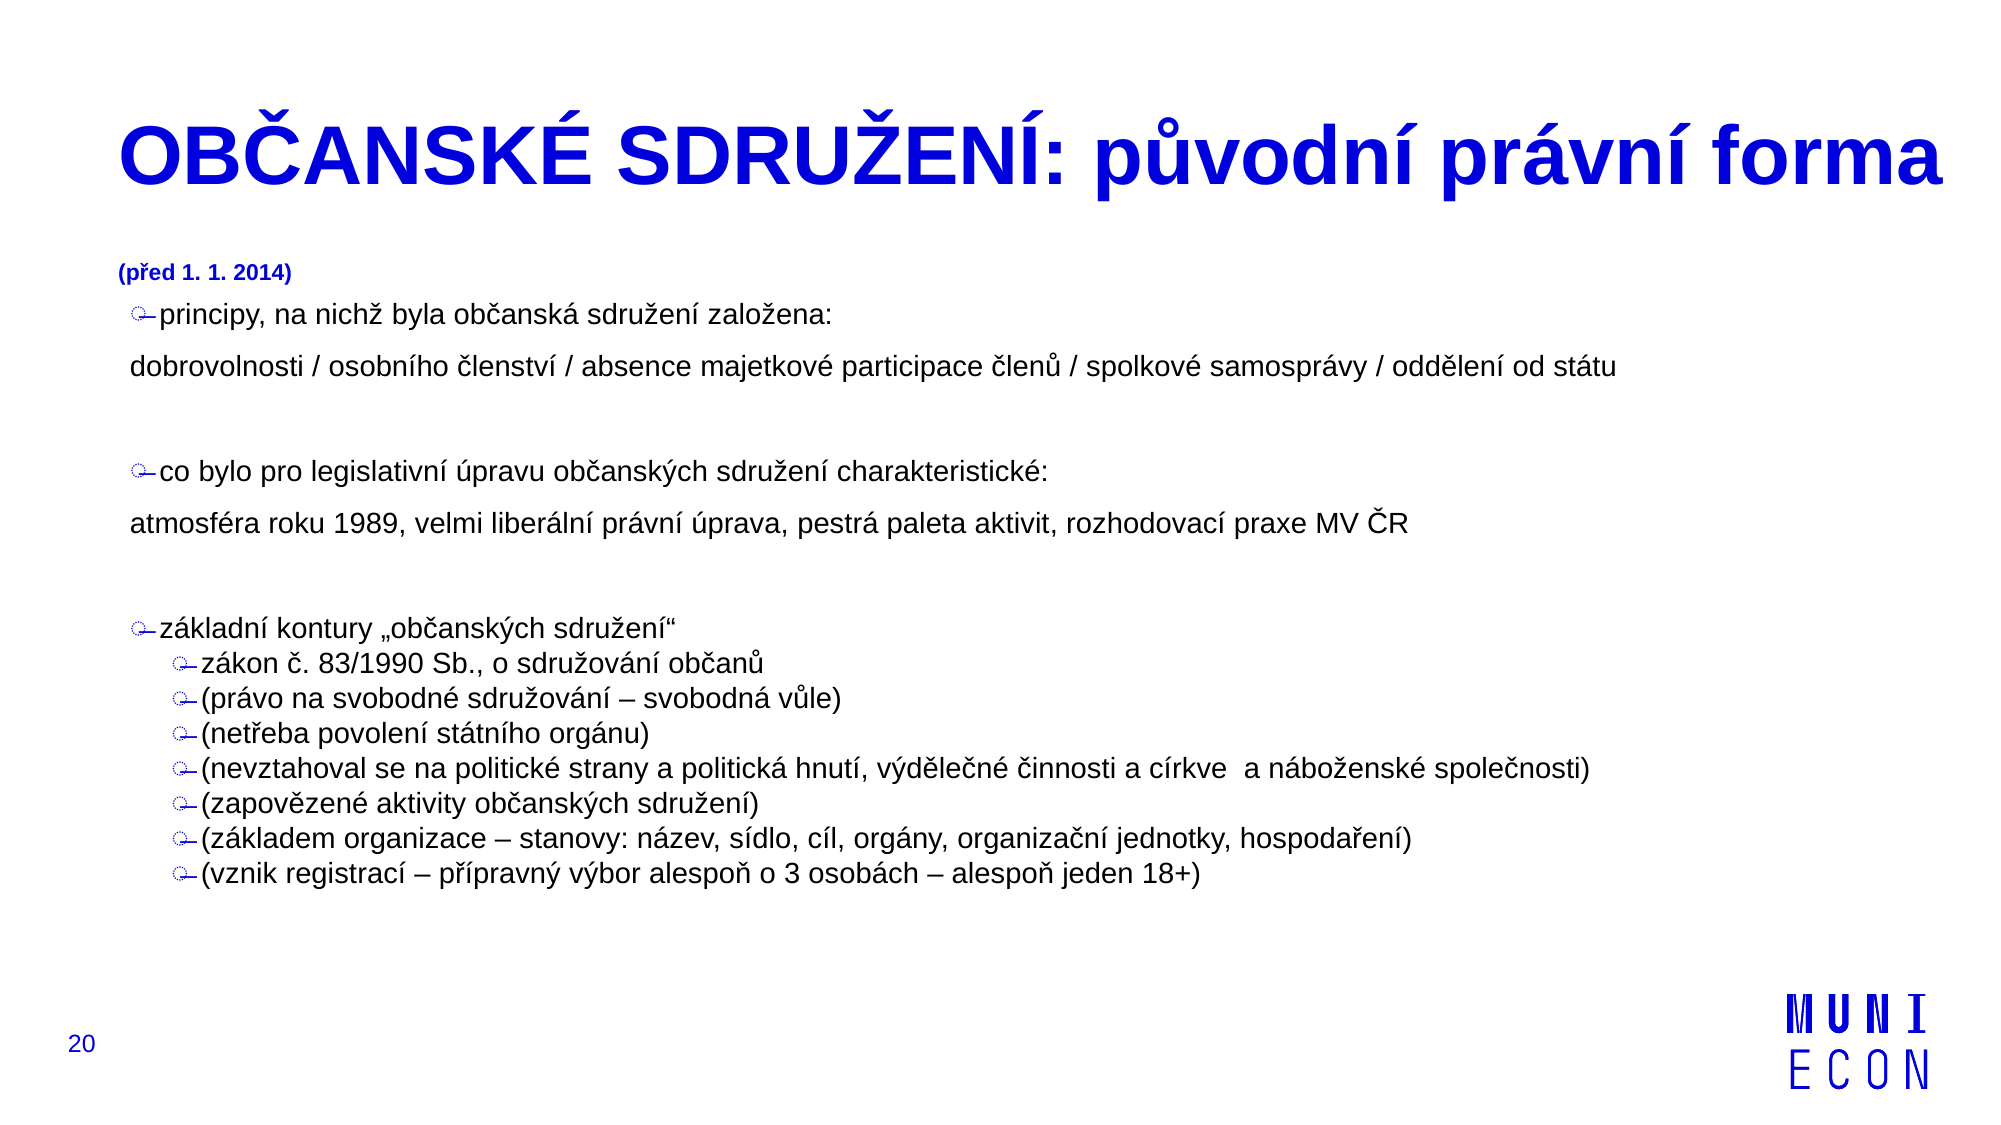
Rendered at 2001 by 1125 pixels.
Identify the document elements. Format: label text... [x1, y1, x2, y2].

list principy, na nichž byla občanská sdružení založena: dobrovolnosti / osobního členství / absence majetkové participace členů / spolkové samosprávy / oddělení od státu co bylo pro legislativní úpravu občanských sdružení charakteristické: atmosféra roku 1989, velmi liberální právní úprava, pestrá paleta aktivit, rozhodovací praxe MV ČR základní kontury „občanských sdružení“ zákon č. 83/1990 Sb., o sdružování občanů (právo na svobodné sdružování – svobodná vůle) (netřeba povolení státního orgánu) (nevztahoval se na politické strany a politická hnutí, výdělečné činnosti a církve a náboženské společnosti) (zapovězené aktivity občanských sdružení) (základem organizace – stanovy: název, sídlo, cíl, orgány, organizační jednotky, hospodaření) (vznik registrací – přípravný výbor alespoň o 3 osobách – alespoň jeden 18+) [118, 277, 1883, 593]
title OBČANSKÉ SDRUŽENÍ: původní právní forma (před 1. 1. 2014) [118, 118, 1956, 193]
slide_number 20 [67, 1021, 110, 1063]
